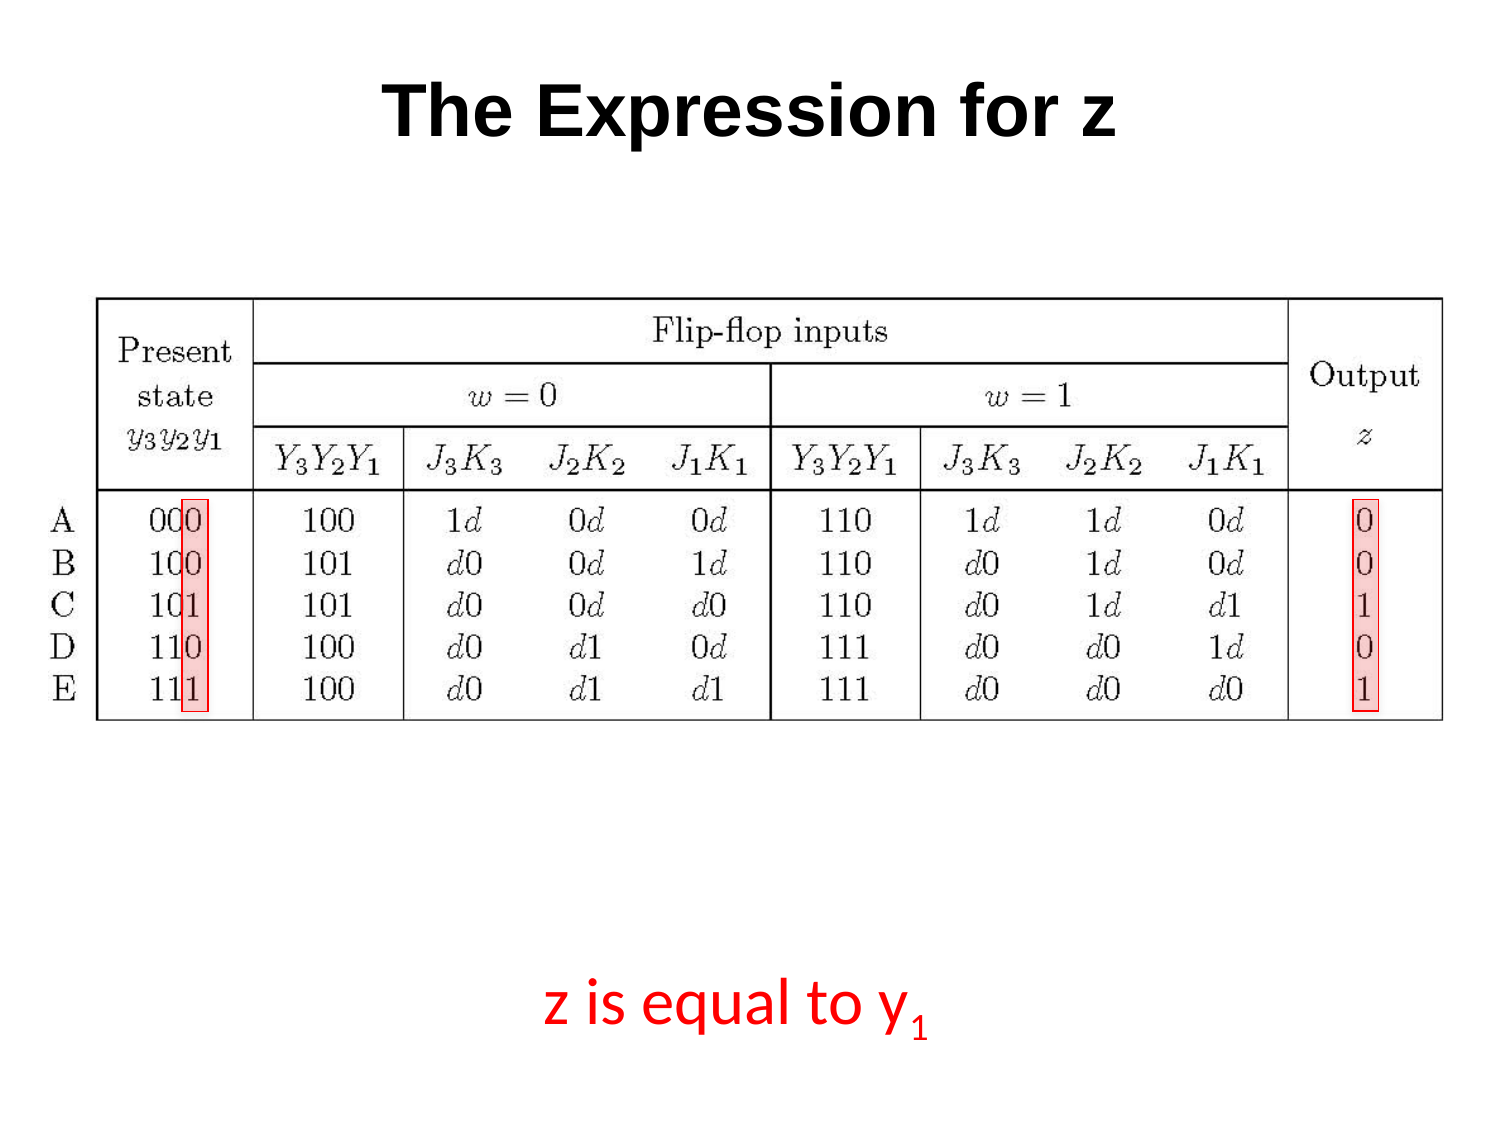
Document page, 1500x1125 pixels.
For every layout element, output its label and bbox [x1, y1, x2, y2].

text_box [529, 950, 944, 1056]
text_box [0, 50, 1500, 163]
picture [47, 295, 1452, 769]
